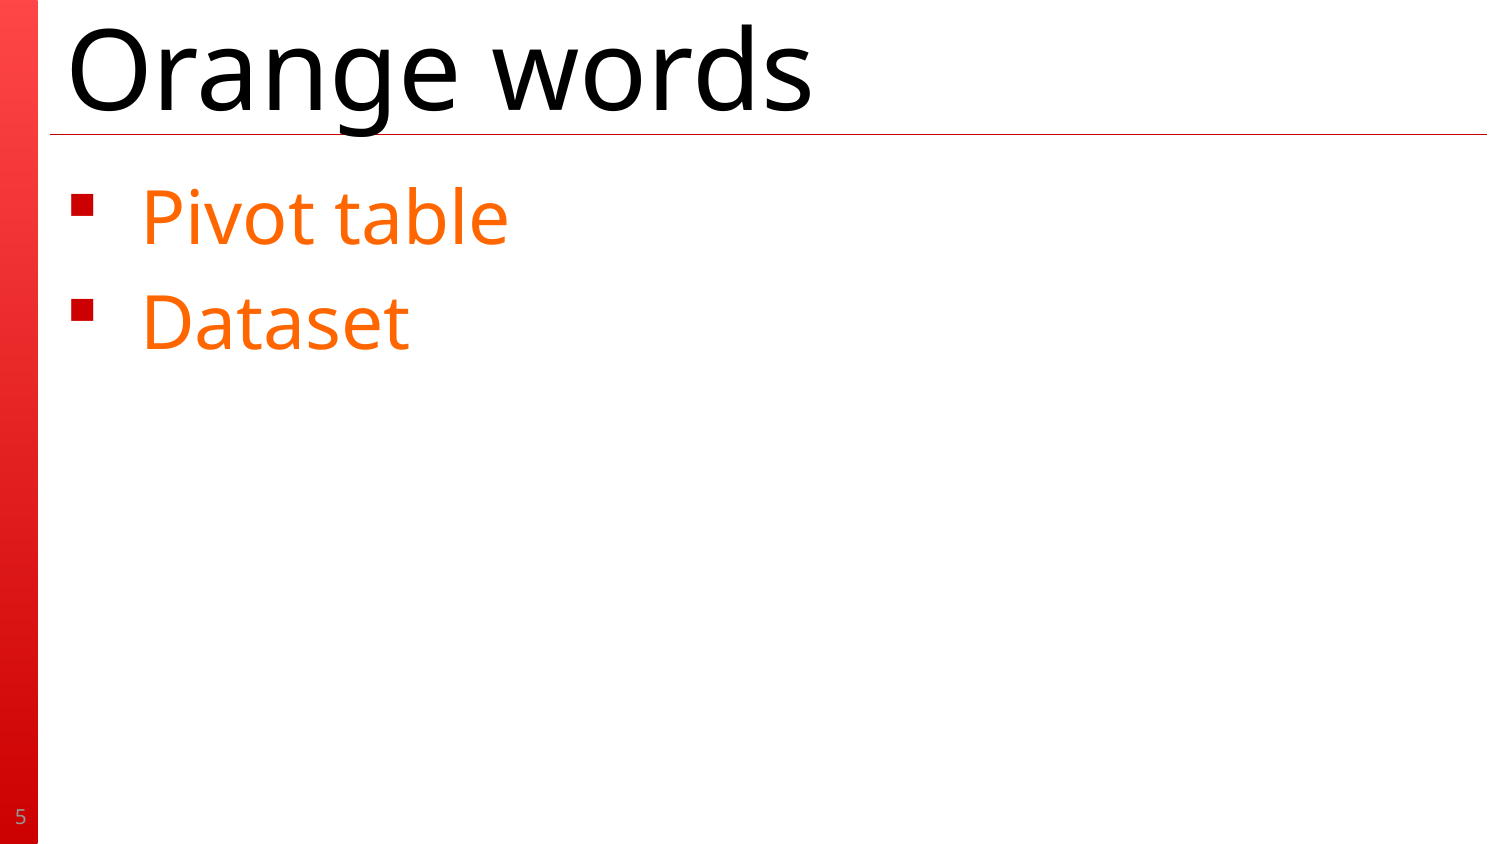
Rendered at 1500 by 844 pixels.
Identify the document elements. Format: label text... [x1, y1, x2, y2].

slide_number 5 [0, 796, 38, 842]
list Pivot table Dataset [50, 161, 1450, 835]
title Orange words [50, 9, 1488, 122]
